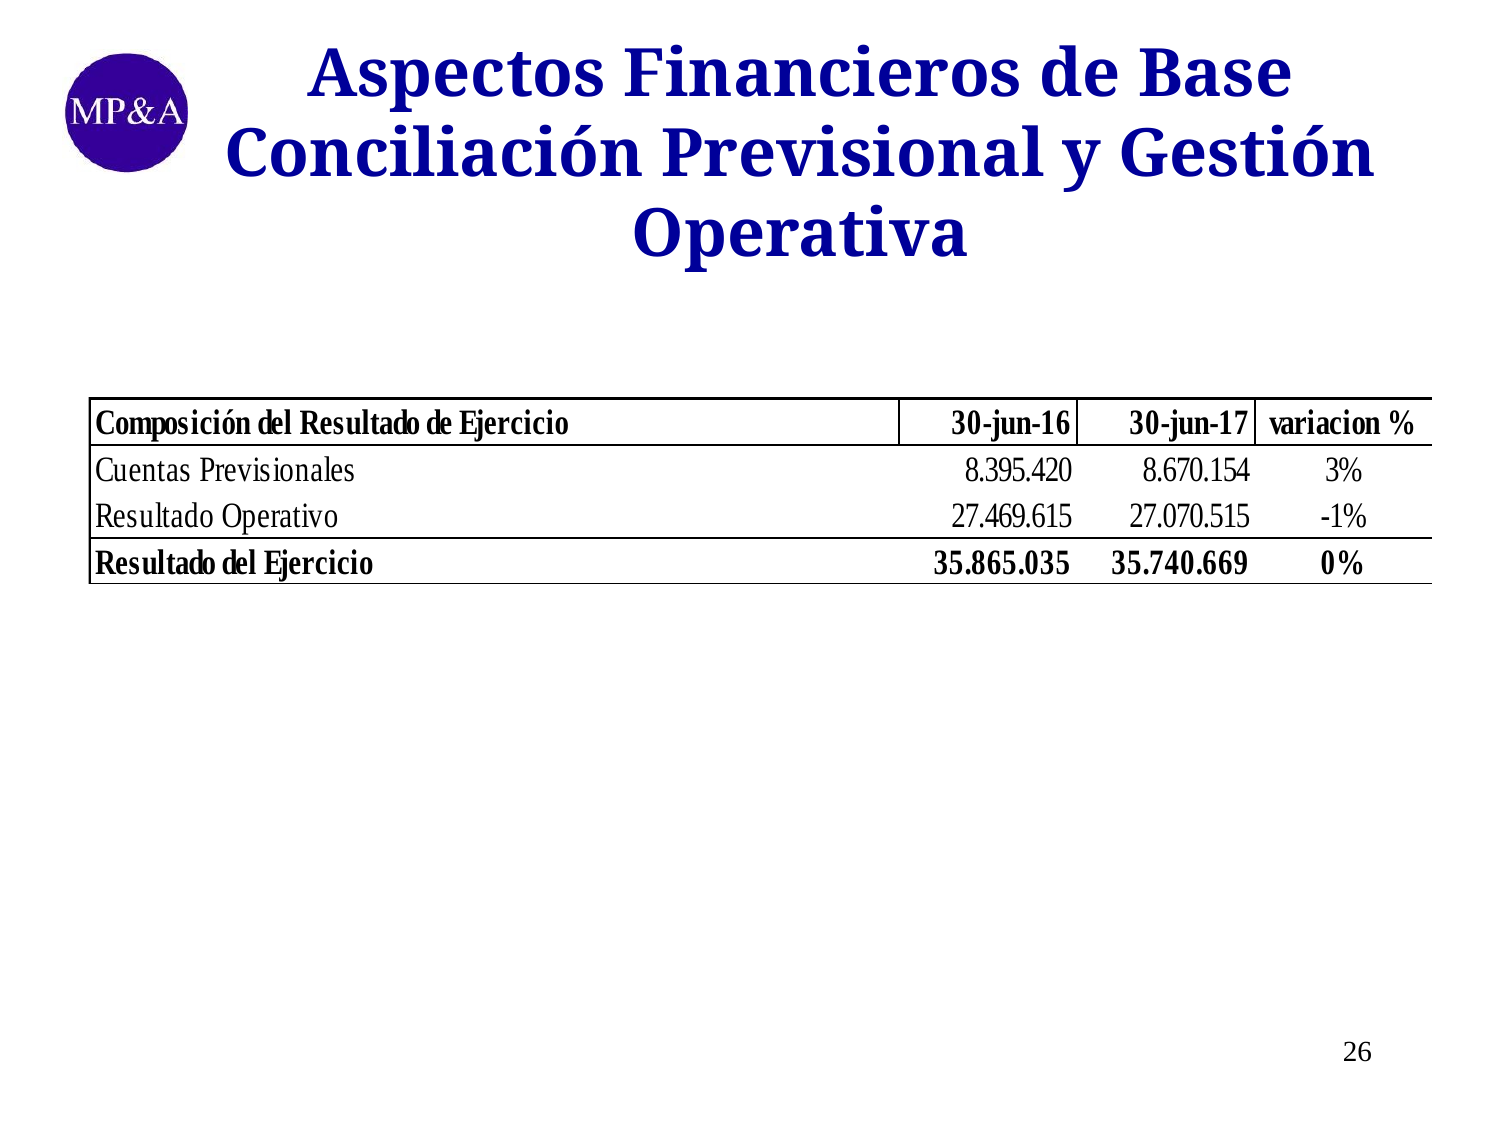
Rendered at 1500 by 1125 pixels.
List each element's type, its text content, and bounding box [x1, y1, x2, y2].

picture [62, 49, 188, 176]
picture [88, 396, 1435, 587]
slide_number 26 [1074, 1024, 1388, 1101]
title Aspectos Financieros de Base Conciliación Previsional y Gestión Operativa [124, 74, 1477, 226]
